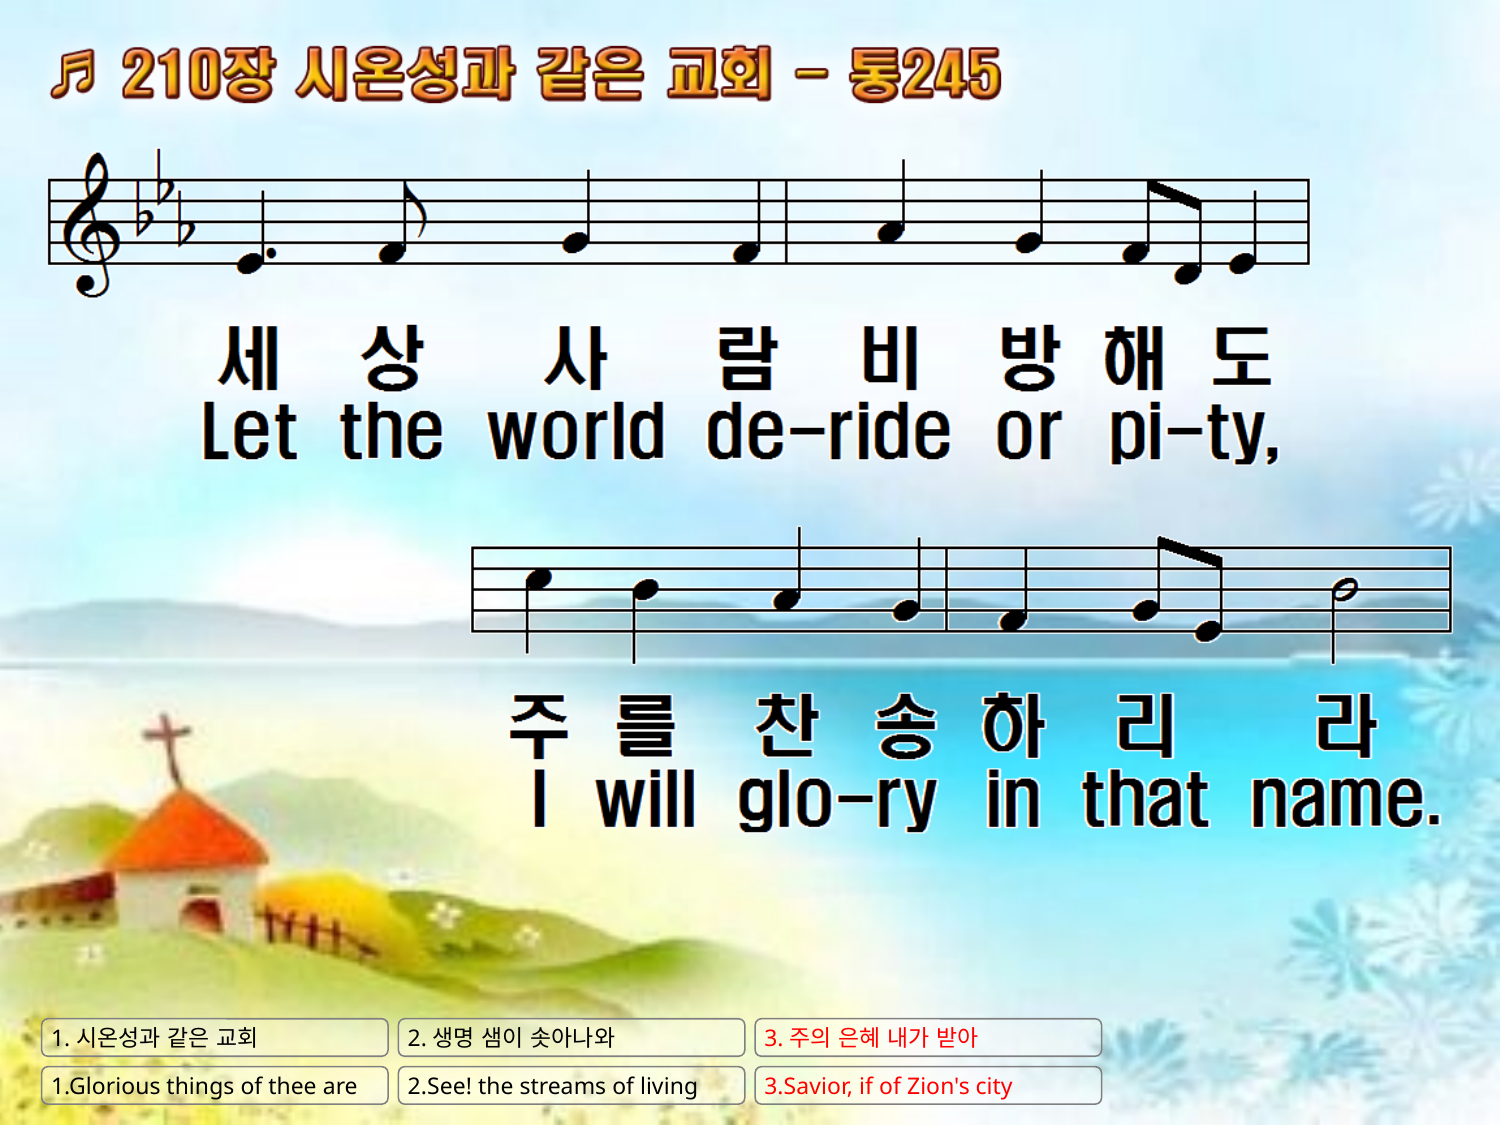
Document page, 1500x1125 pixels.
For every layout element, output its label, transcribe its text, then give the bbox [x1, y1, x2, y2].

text_box 1.시온성과 같은 교회 [41, 1018, 389, 1057]
picture [0, 0, 1500, 1125]
text_box 3.Savior, if of Zion's city [755, 1066, 1102, 1105]
text_box 2.생명 샘이 솟아나와 [398, 1018, 745, 1057]
text_box 3.주의 은혜 내가 받아 [755, 1018, 1102, 1057]
text_box 1.Glorious things of thee are [41, 1066, 389, 1105]
text_box 2.See! the streams of living [398, 1066, 745, 1105]
